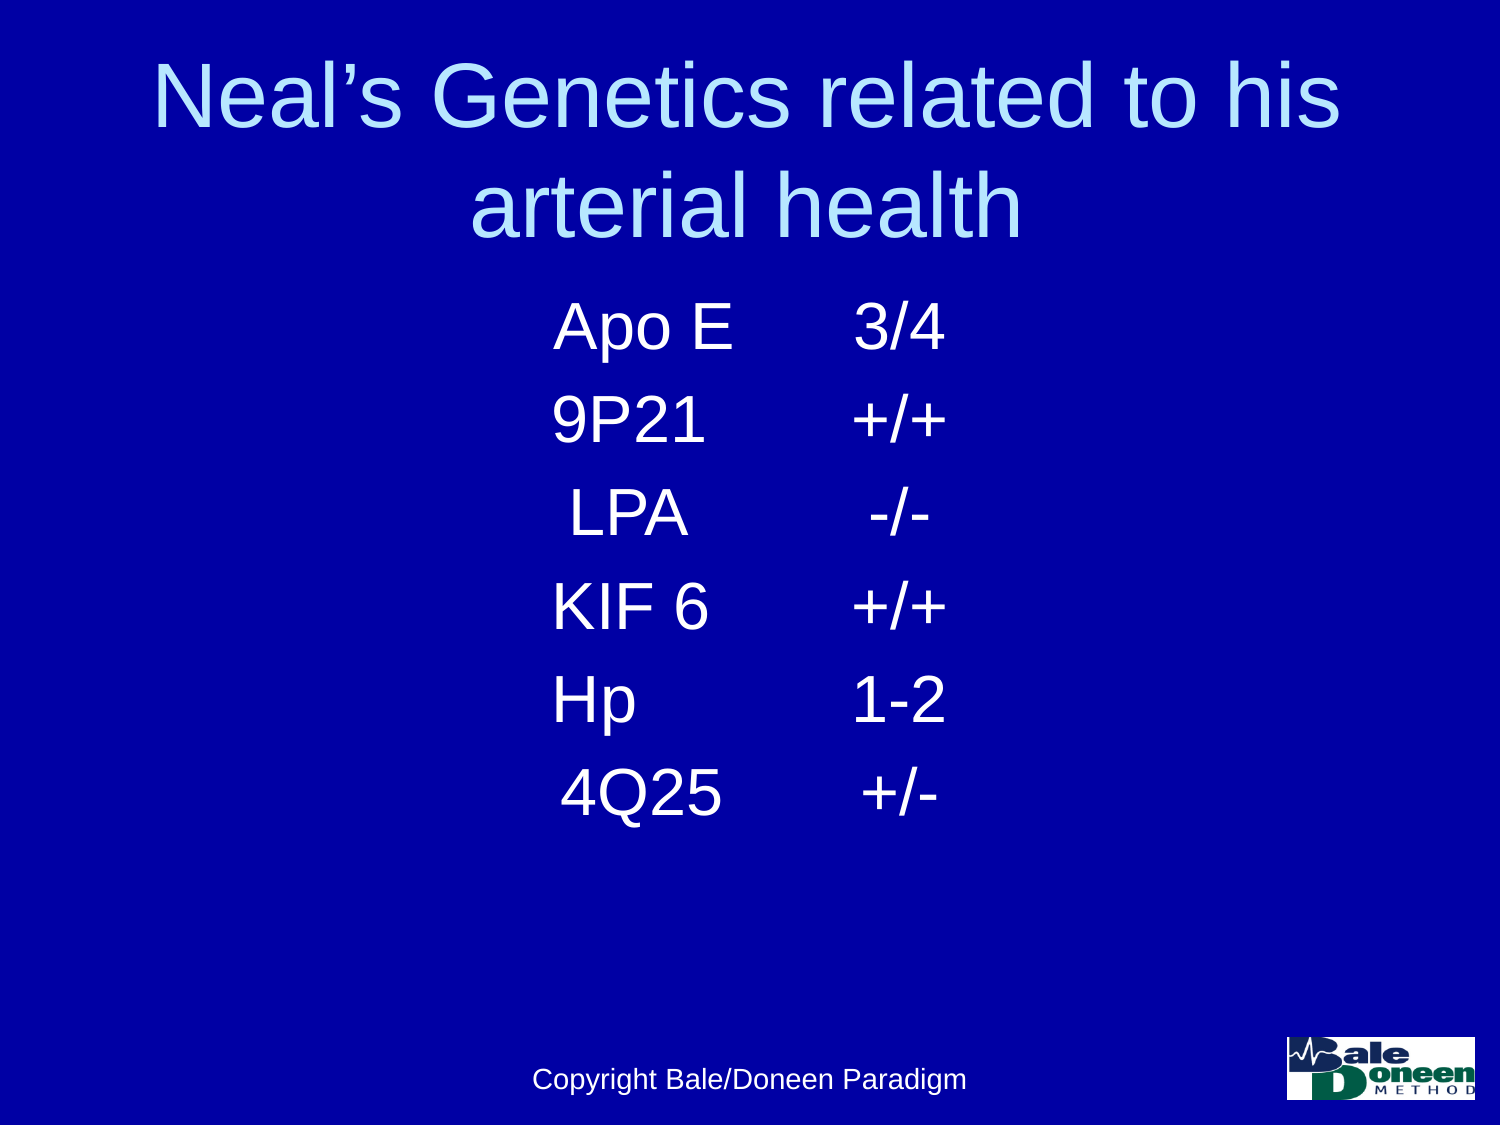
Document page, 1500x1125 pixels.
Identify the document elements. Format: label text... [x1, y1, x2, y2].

picture [1287, 1037, 1475, 1100]
list Apo E 3/4 9P21 +/+ LPA -/- KIF 6 +/+ Hp 1-2 4Q25 +/- [49, 274, 1451, 1001]
title Neal’s Genetics related to his arterial health [49, 37, 1446, 256]
footer Copyright Bale/Doneen Paradigm [512, 1024, 988, 1103]
